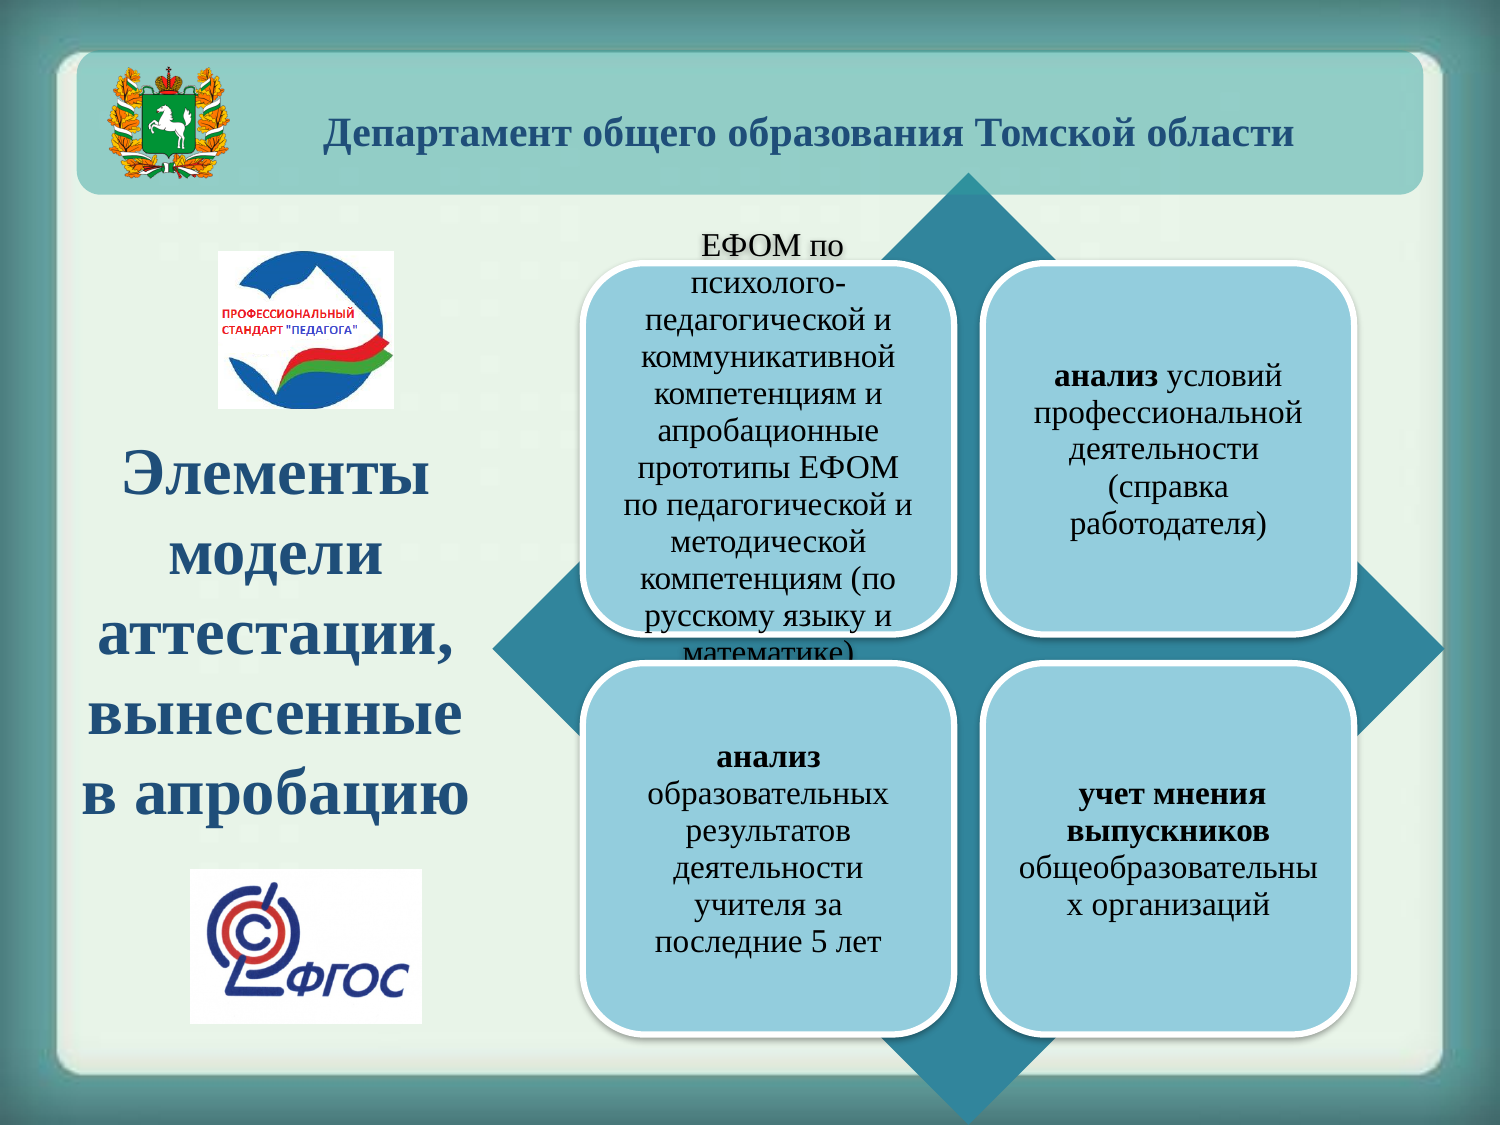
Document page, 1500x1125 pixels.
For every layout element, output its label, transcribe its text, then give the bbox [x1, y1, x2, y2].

text_box Департамент общего образования Томской области [242, 90, 1376, 188]
picture [0, 0, 1500, 1125]
picture [107, 66, 230, 179]
text_box Элементы модели аттестации, вынесенные в апробацию [57, 420, 402, 836]
text_box [74, 47, 1426, 197]
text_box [407, 172, 1500, 1125]
